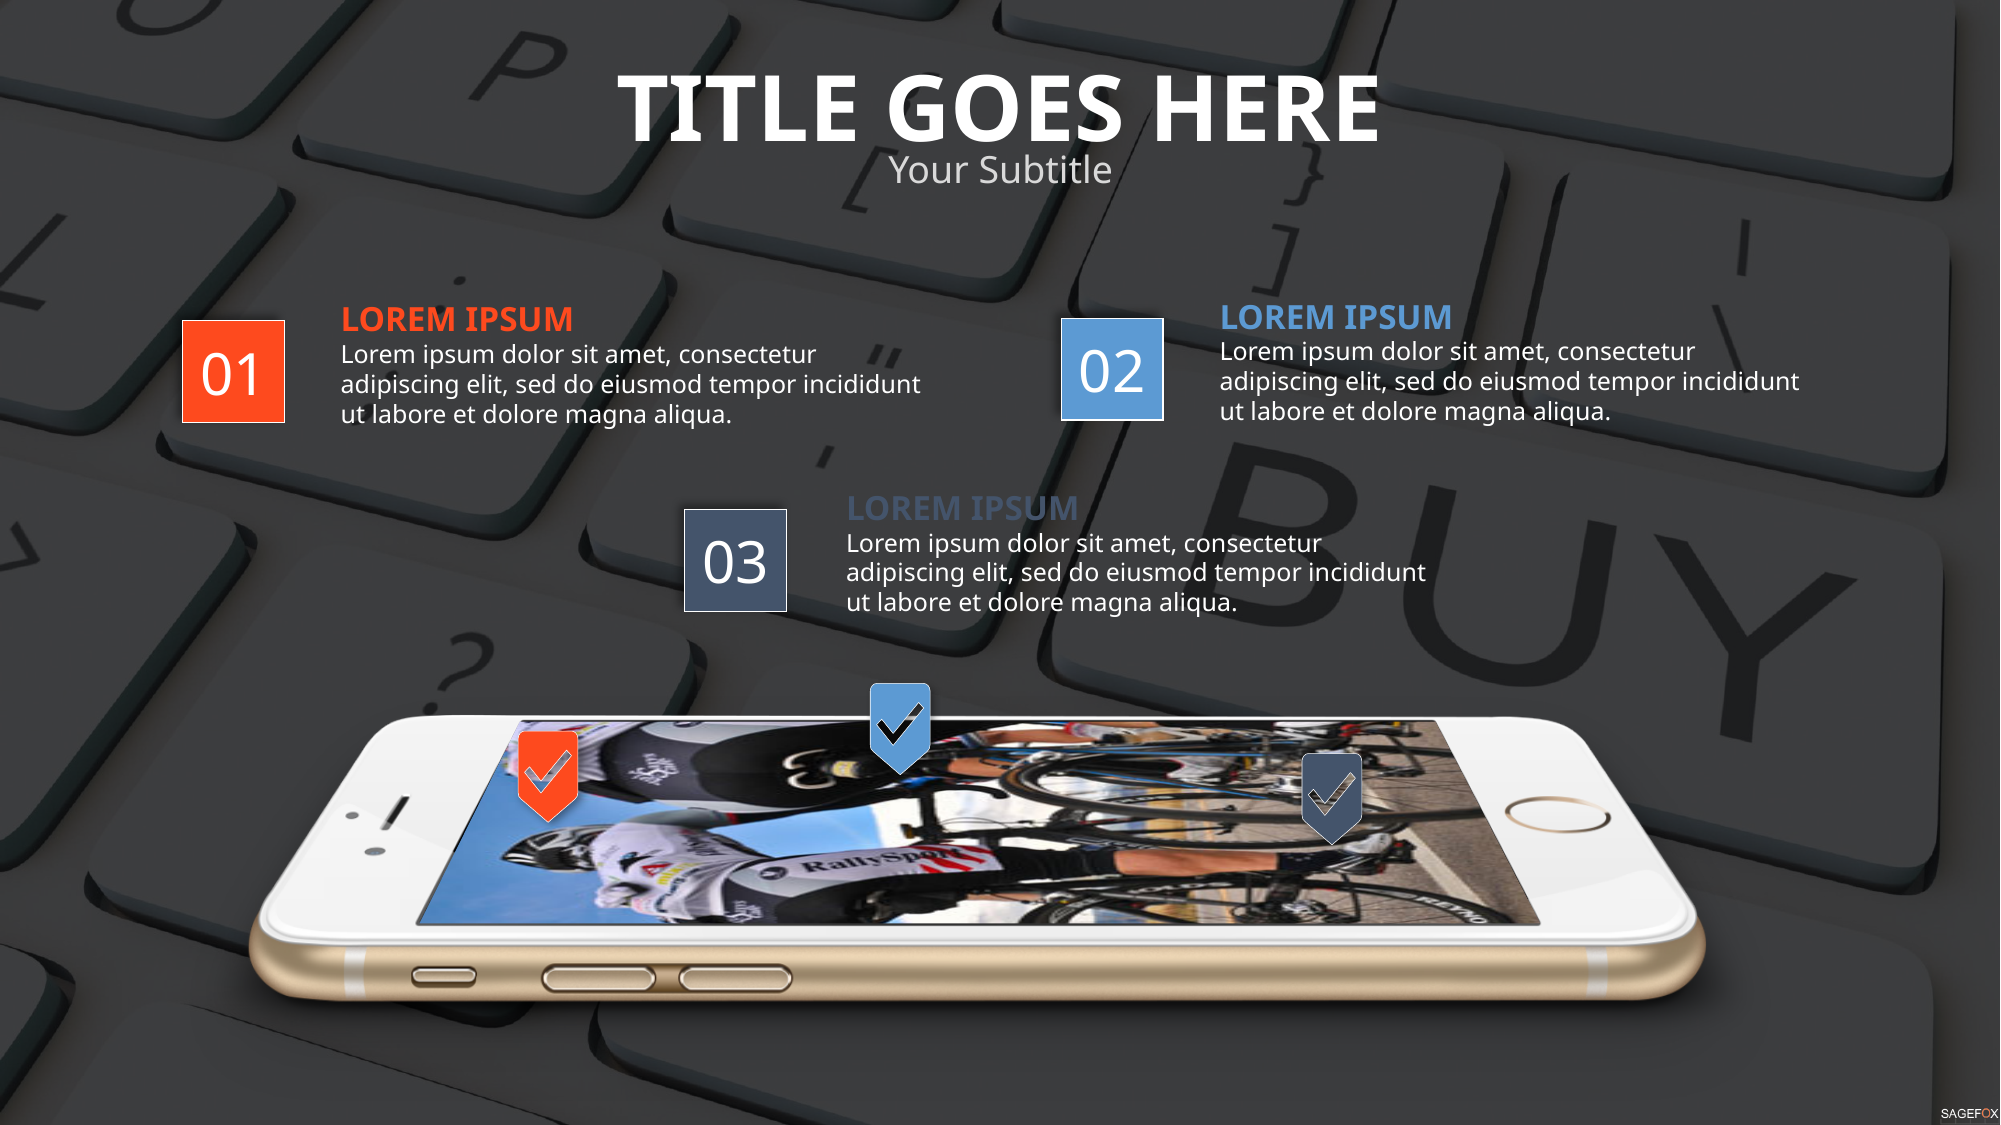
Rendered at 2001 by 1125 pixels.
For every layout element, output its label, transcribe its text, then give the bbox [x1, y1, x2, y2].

text_box LOREM IPSUM Lorem ipsum dolor sit amet, consectetur adipiscing elit, sed do eiusmod tempor incididunt ut labore et dolore magna aliqua. [330, 293, 937, 434]
text_box 03 [683, 508, 787, 560]
picture [0, 0, 2001, 1125]
text_box LOREM IPSUM Lorem ipsum dolor sit amet, consectetur adipiscing elit, sed do eiusmod tempor incididunt ut labore et dolore magna aliqua. [836, 482, 1442, 560]
text_box 02 [1060, 317, 1164, 421]
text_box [548, 42, 1452, 199]
text_box 01 [181, 320, 285, 424]
text_box LOREM IPSUM Lorem ipsum dolor sit amet, consectetur adipiscing elit, sed do eiusmod tempor incididunt ut labore et dolore magna aliqua. [1209, 290, 1815, 431]
